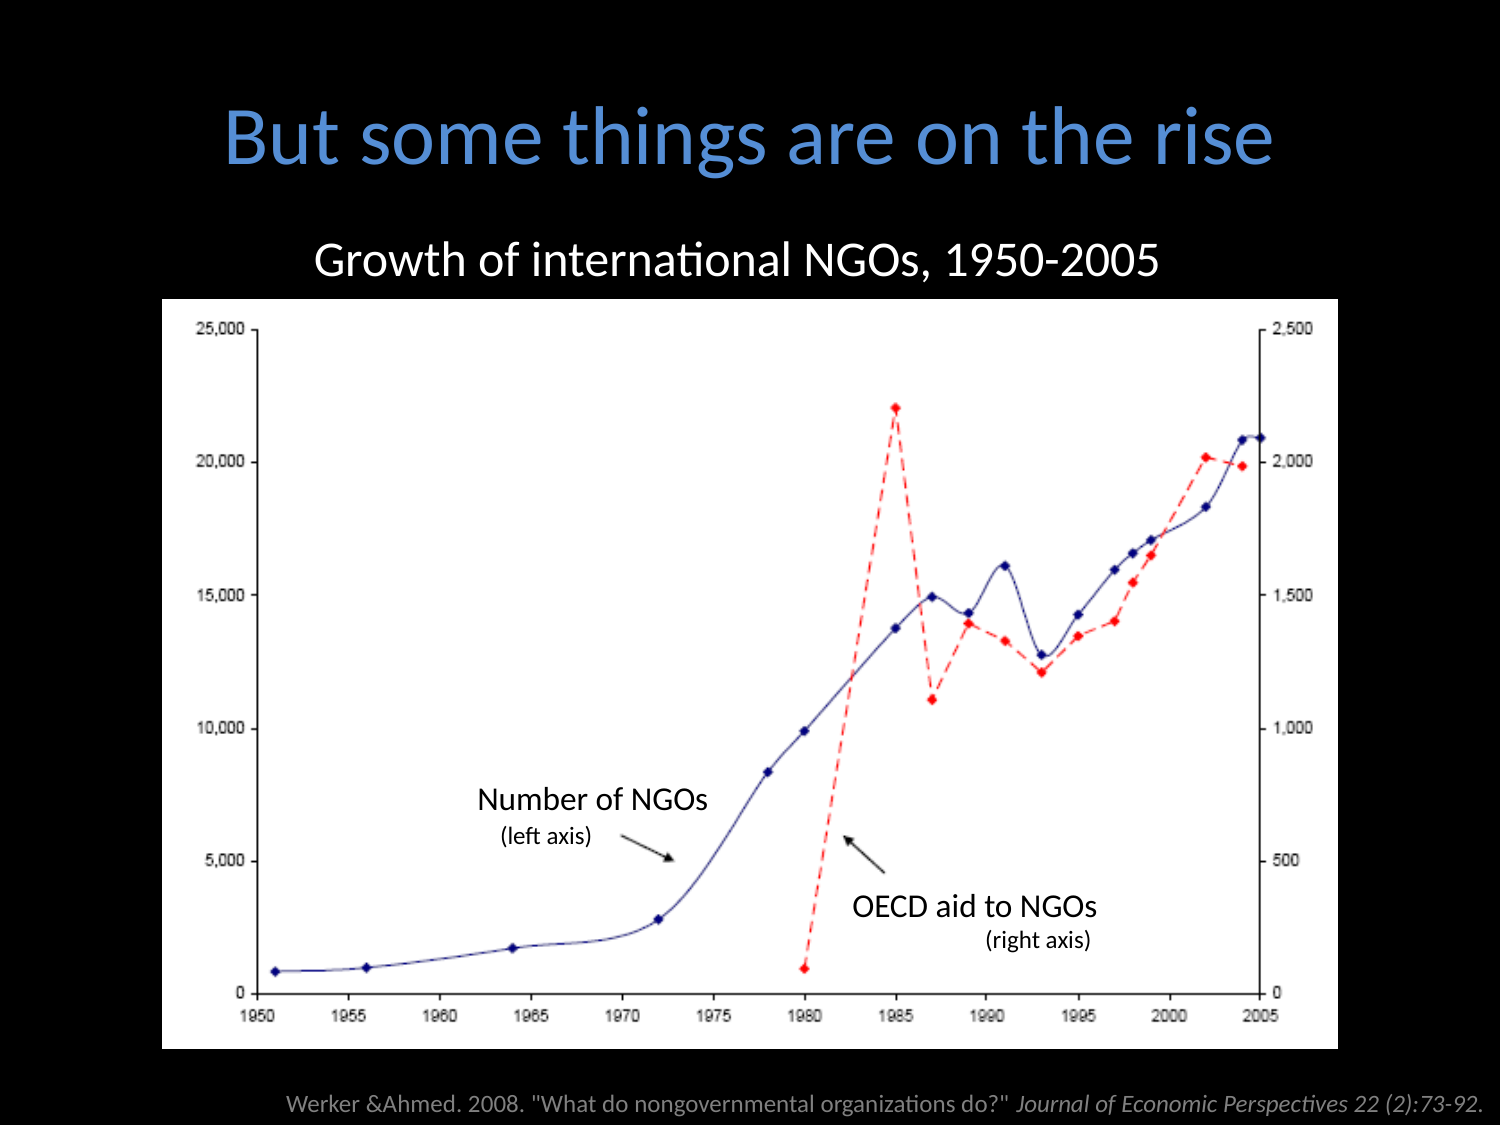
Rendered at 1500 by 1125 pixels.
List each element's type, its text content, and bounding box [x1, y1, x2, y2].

picture [162, 299, 1338, 1049]
text_box Growth of international NGOs, 1950-2005 [62, 162, 1413, 350]
title But some things are on the rise [75, 37, 1425, 225]
text_box Werker &Ahmed. 2008. "What do nongovernmental organizations do?" Journal of Economic Perspectives 22 (2):73-92. [50, 1079, 1500, 1125]
